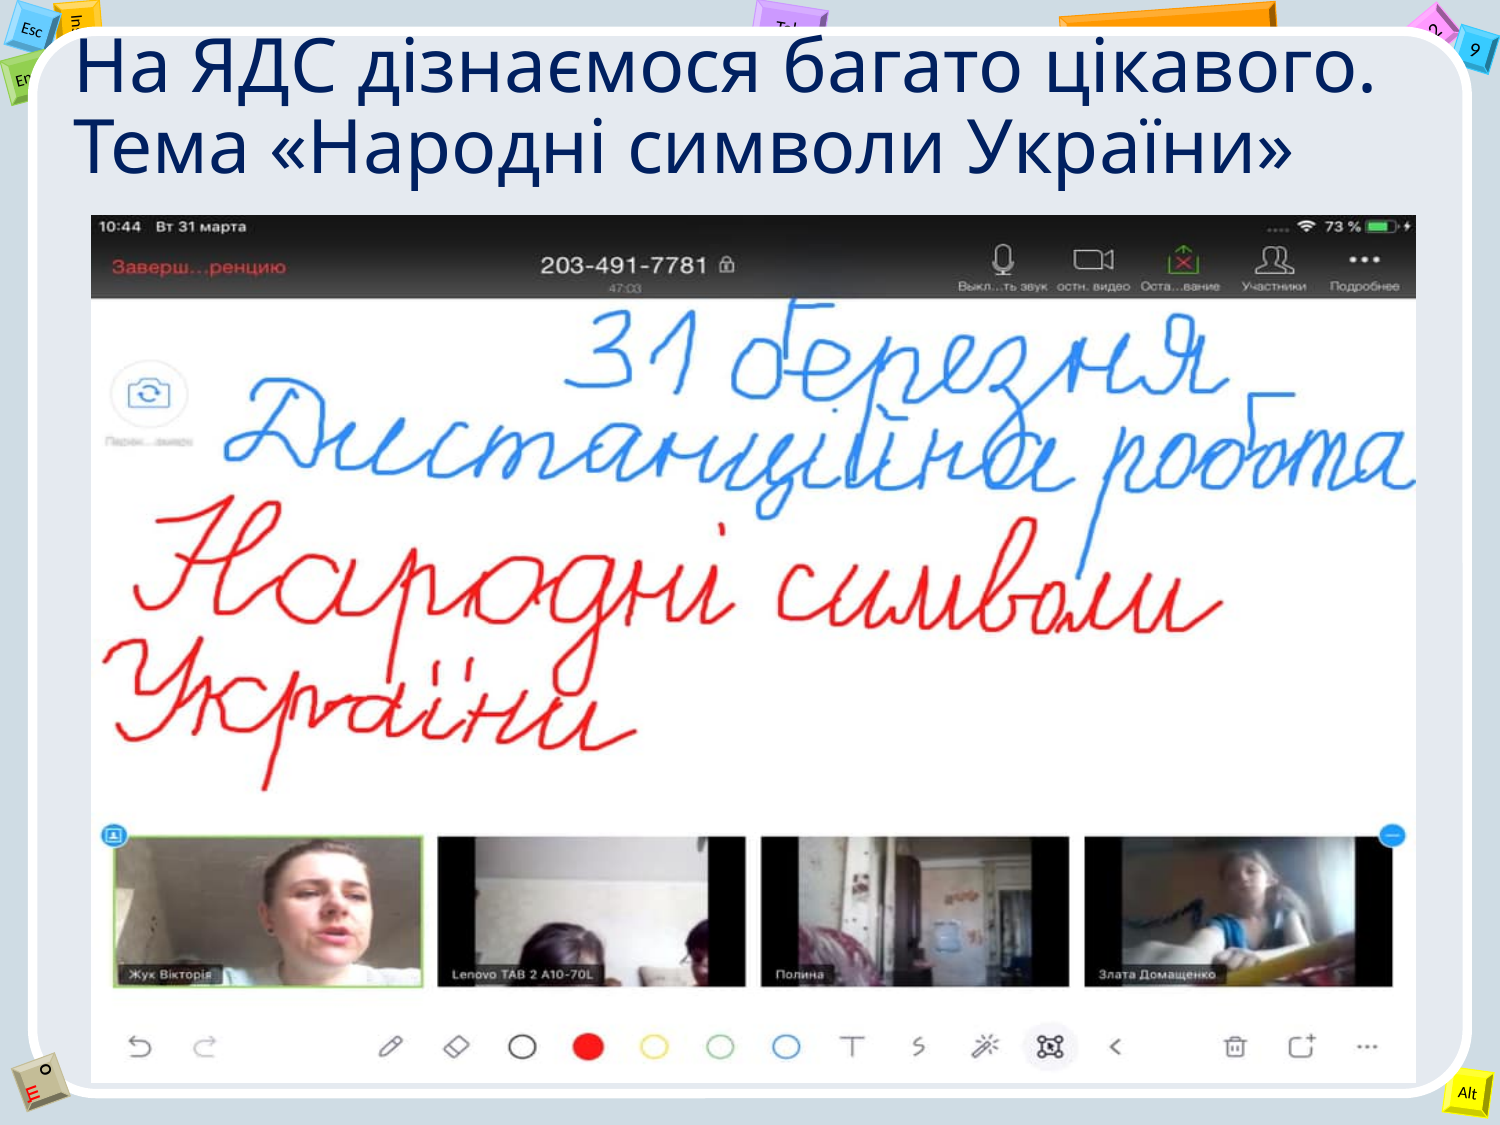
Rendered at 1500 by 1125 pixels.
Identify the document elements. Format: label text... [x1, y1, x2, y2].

title На ЯДС дізнаємося багато цікавого. Тема «Народні символи України» [58, 0, 1500, 218]
picture [91, 215, 1416, 1083]
